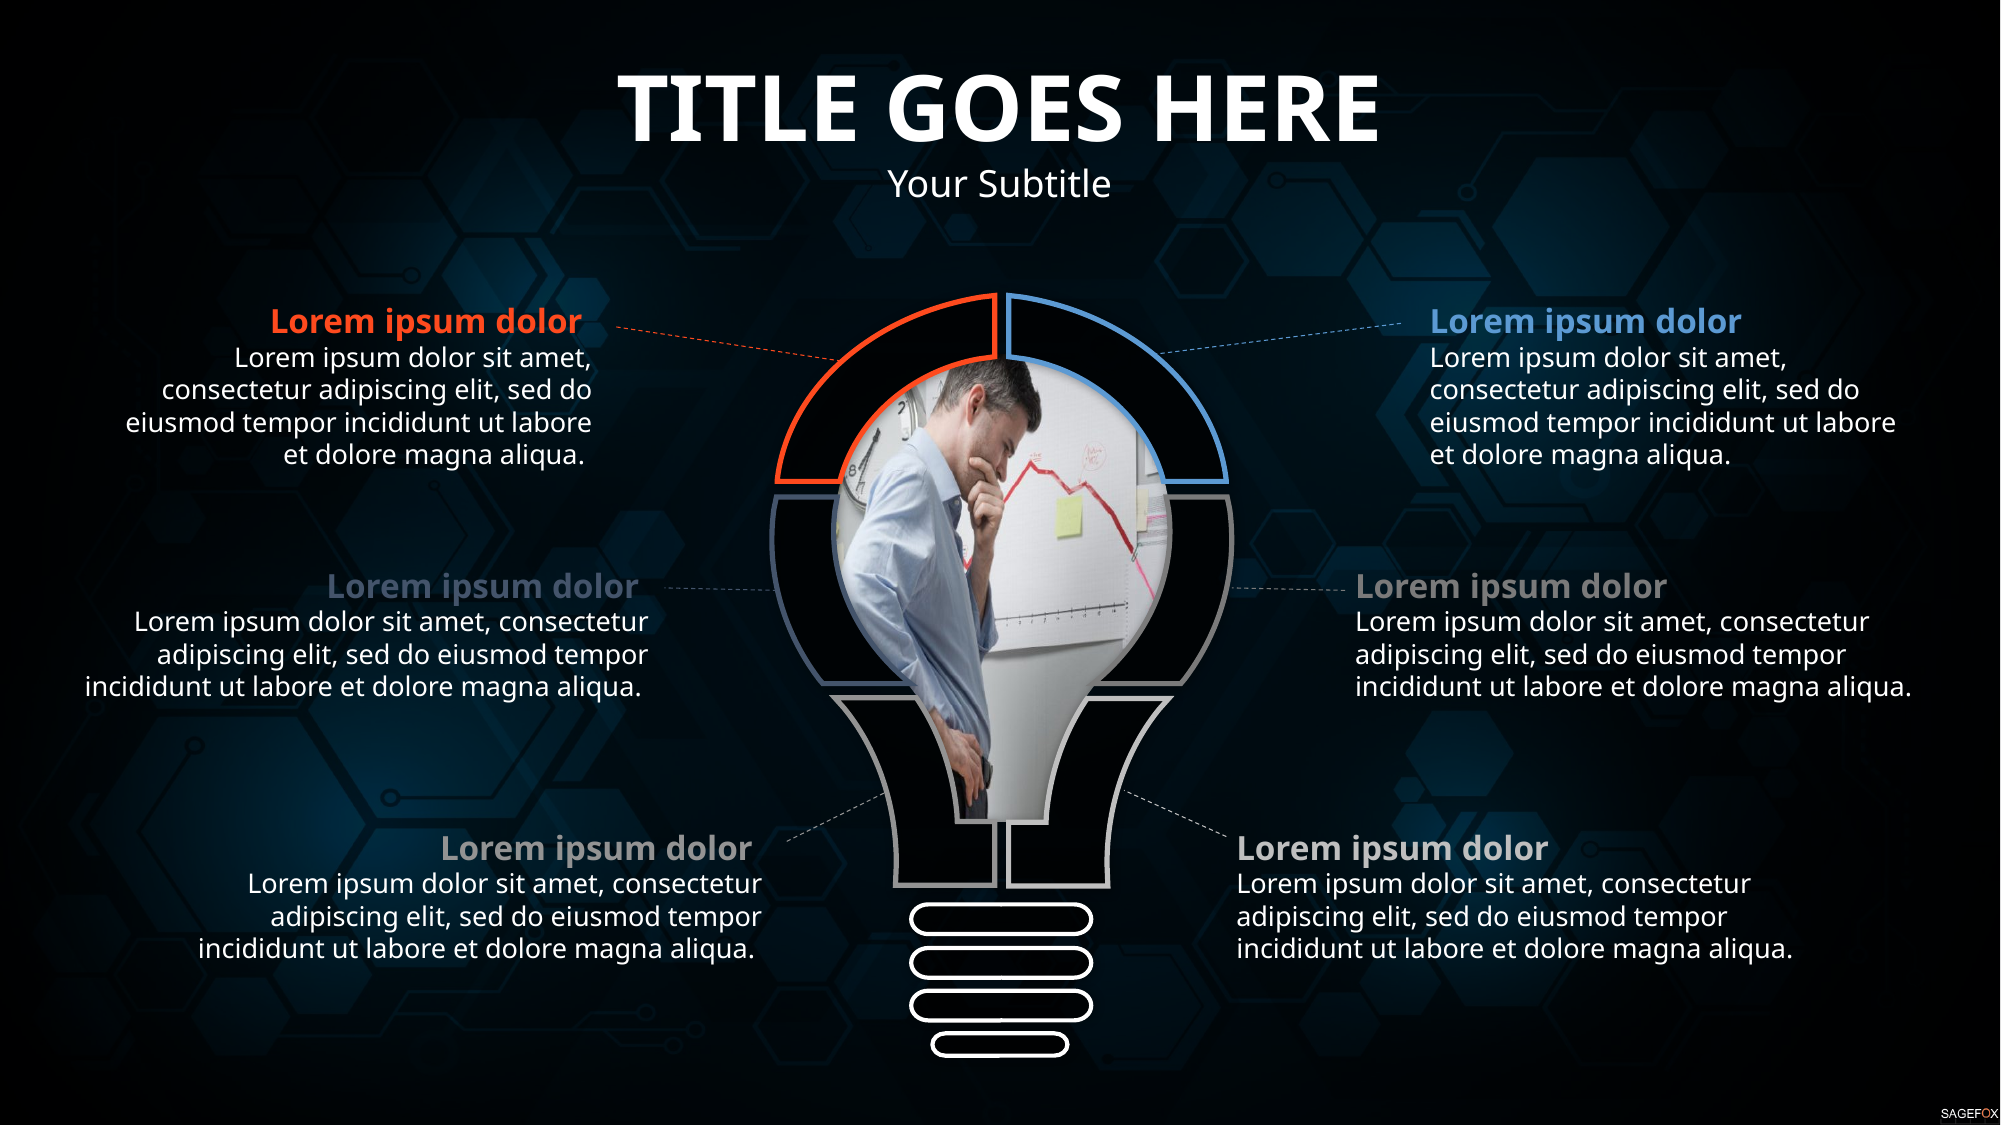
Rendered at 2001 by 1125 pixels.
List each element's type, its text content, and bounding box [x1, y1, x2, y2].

text_box Lorem ipsum dolor Lorem ipsum dolor sit amet, consectetur adipiscing elit, sed do eiusmod tempor incididunt ut labore et dolore magna aliqua. [43, 559, 659, 708]
text_box Lorem ipsum dolor Lorem ipsum dolor sit amet, consectetur adipiscing elit, sed do eiusmod tempor incididunt ut labore et dolore magna aliqua. [136, 821, 772, 970]
text_box [1007, 697, 1171, 888]
text_box [832, 696, 996, 887]
text_box TITLE GOES HERE Your Subtitle [548, 42, 1452, 212]
text_box [844, 364, 1163, 819]
picture [0, 0, 2001, 1125]
text_box [770, 495, 914, 685]
text_box Lorem ipsum dolor Lorem ipsum dolor sit amet, consectetur adipiscing elit, sed do eiusmod tempor incididunt ut labore et dolore magna aliqua. [1226, 821, 1872, 970]
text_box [615, 326, 842, 362]
text_box [910, 946, 1093, 979]
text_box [1153, 323, 1401, 355]
text_box [910, 903, 1093, 936]
text_box Lorem ipsum dolor Lorem ipsum dolor sit amet, consectetur adipiscing elit, sed do eiusmod tempor incididunt ut labore et dolore magna aliqua. [1345, 559, 1986, 708]
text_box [1231, 587, 1346, 591]
text_box Lorem ipsum dolor Lorem ipsum dolor sit amet, consectetur adipiscing elit, sed do eiusmod tempor incididunt ut labore et dolore magna aliqua. [108, 295, 602, 476]
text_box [1123, 790, 1227, 837]
text_box [1089, 495, 1233, 685]
text_box [776, 294, 996, 483]
text_box [931, 1032, 1069, 1057]
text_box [785, 793, 884, 842]
text_box [910, 989, 1093, 1022]
text_box Lorem ipsum dolor Lorem ipsum dolor sit amet, consectetur adipiscing elit, sed do eiusmod tempor incididunt ut labore et dolore magna aliqua. [1419, 295, 1913, 476]
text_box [664, 587, 778, 591]
text_box [1007, 294, 1228, 483]
